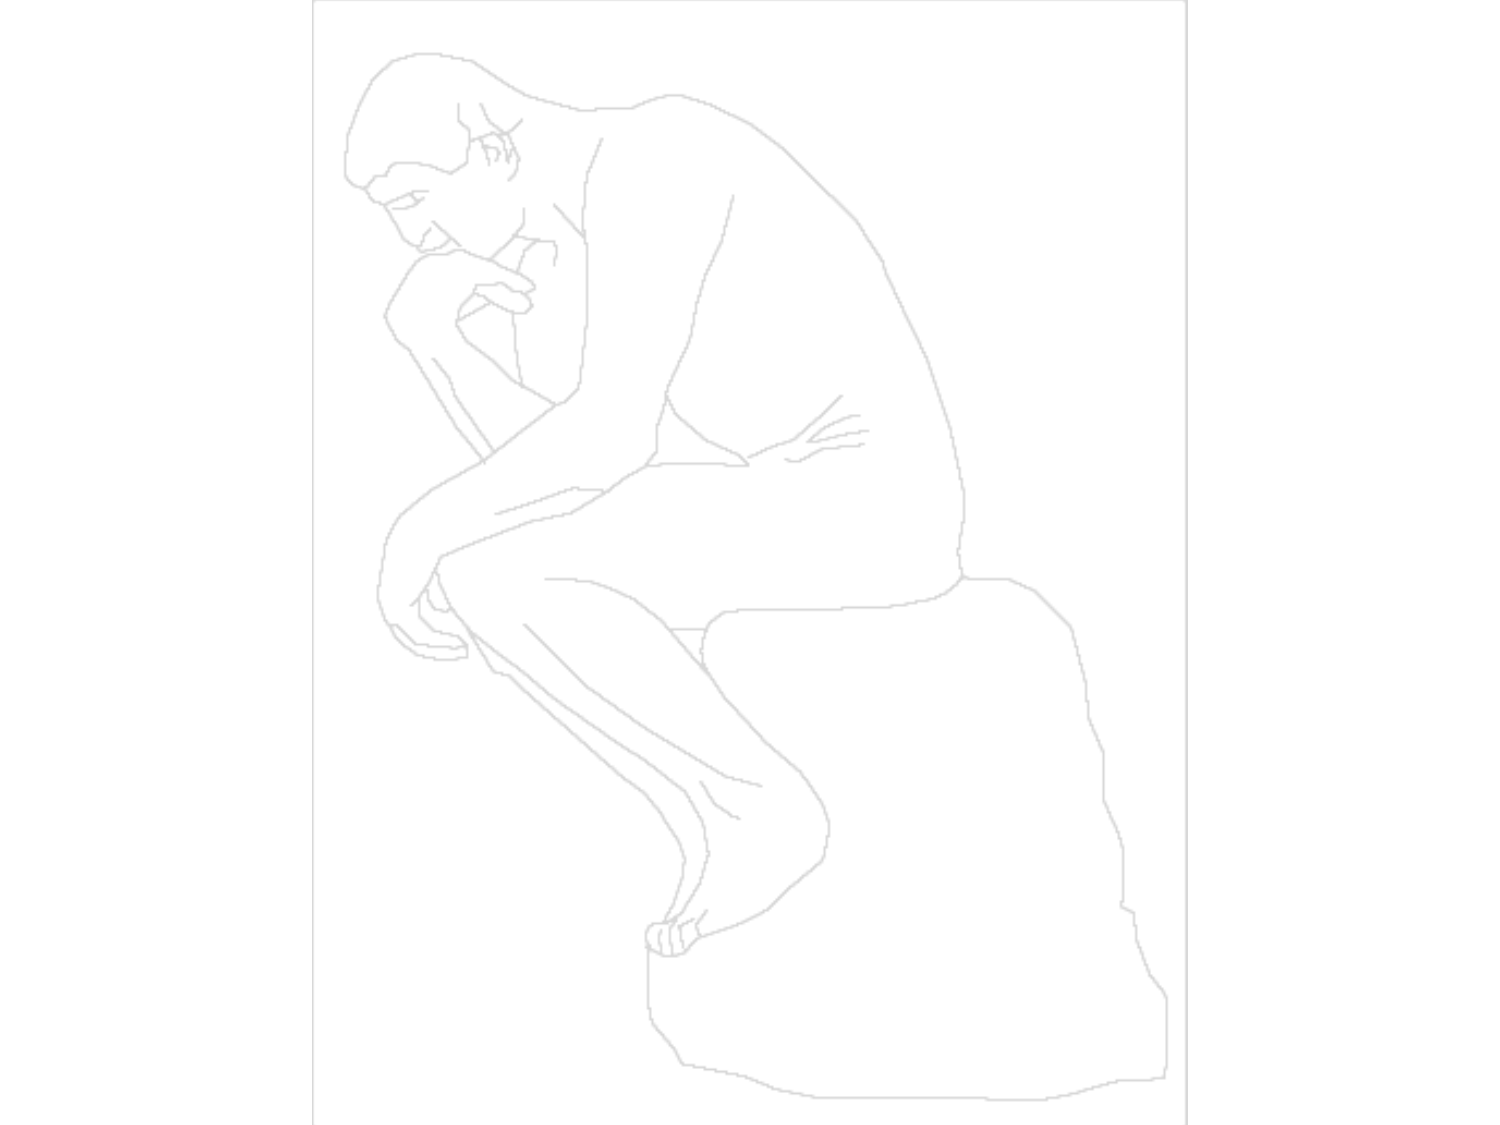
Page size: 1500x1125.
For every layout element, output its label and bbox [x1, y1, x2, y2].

picture [312, 0, 1188, 1125]
